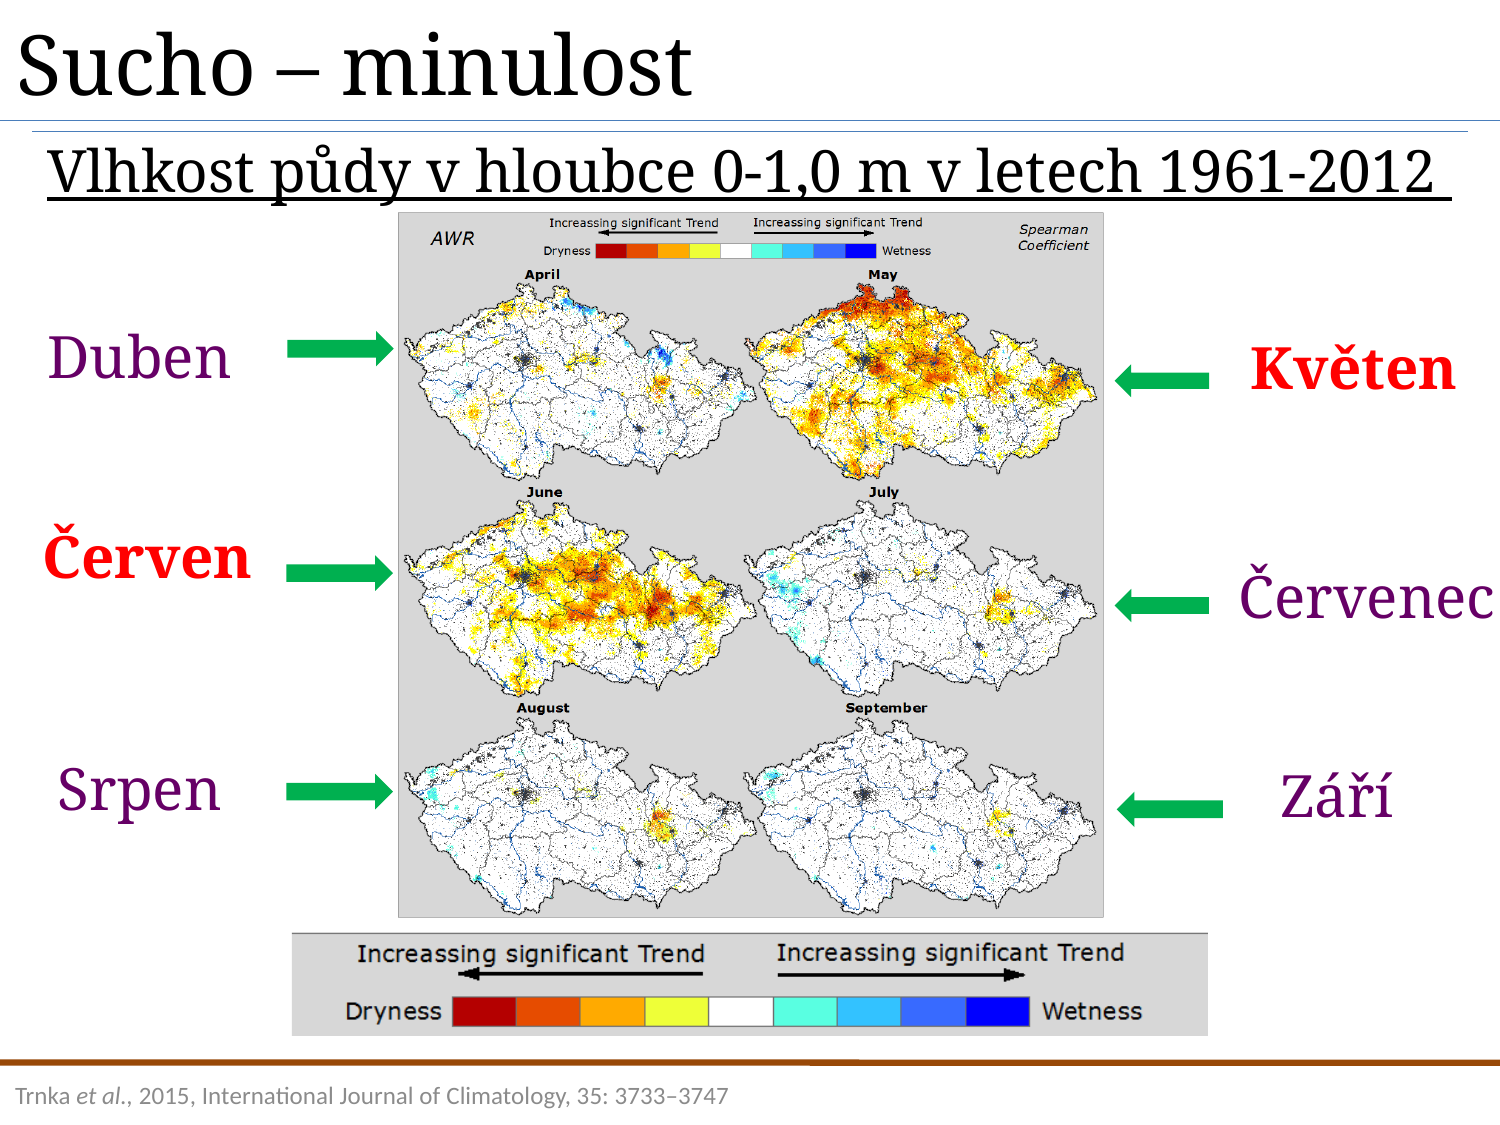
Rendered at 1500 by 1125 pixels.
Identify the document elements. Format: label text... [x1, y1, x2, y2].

text_box Duben Červen Srpen [0, 318, 66, 832]
footer Trnka et al., 2015, International Journal of Climatology, 35: 3733–3747 [0, 1070, 1209, 1125]
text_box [71, 140, 1429, 920]
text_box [0, 3, 1500, 132]
picture [291, 928, 1209, 1036]
text_box Květen Červenec Září [1211, 321, 1500, 991]
